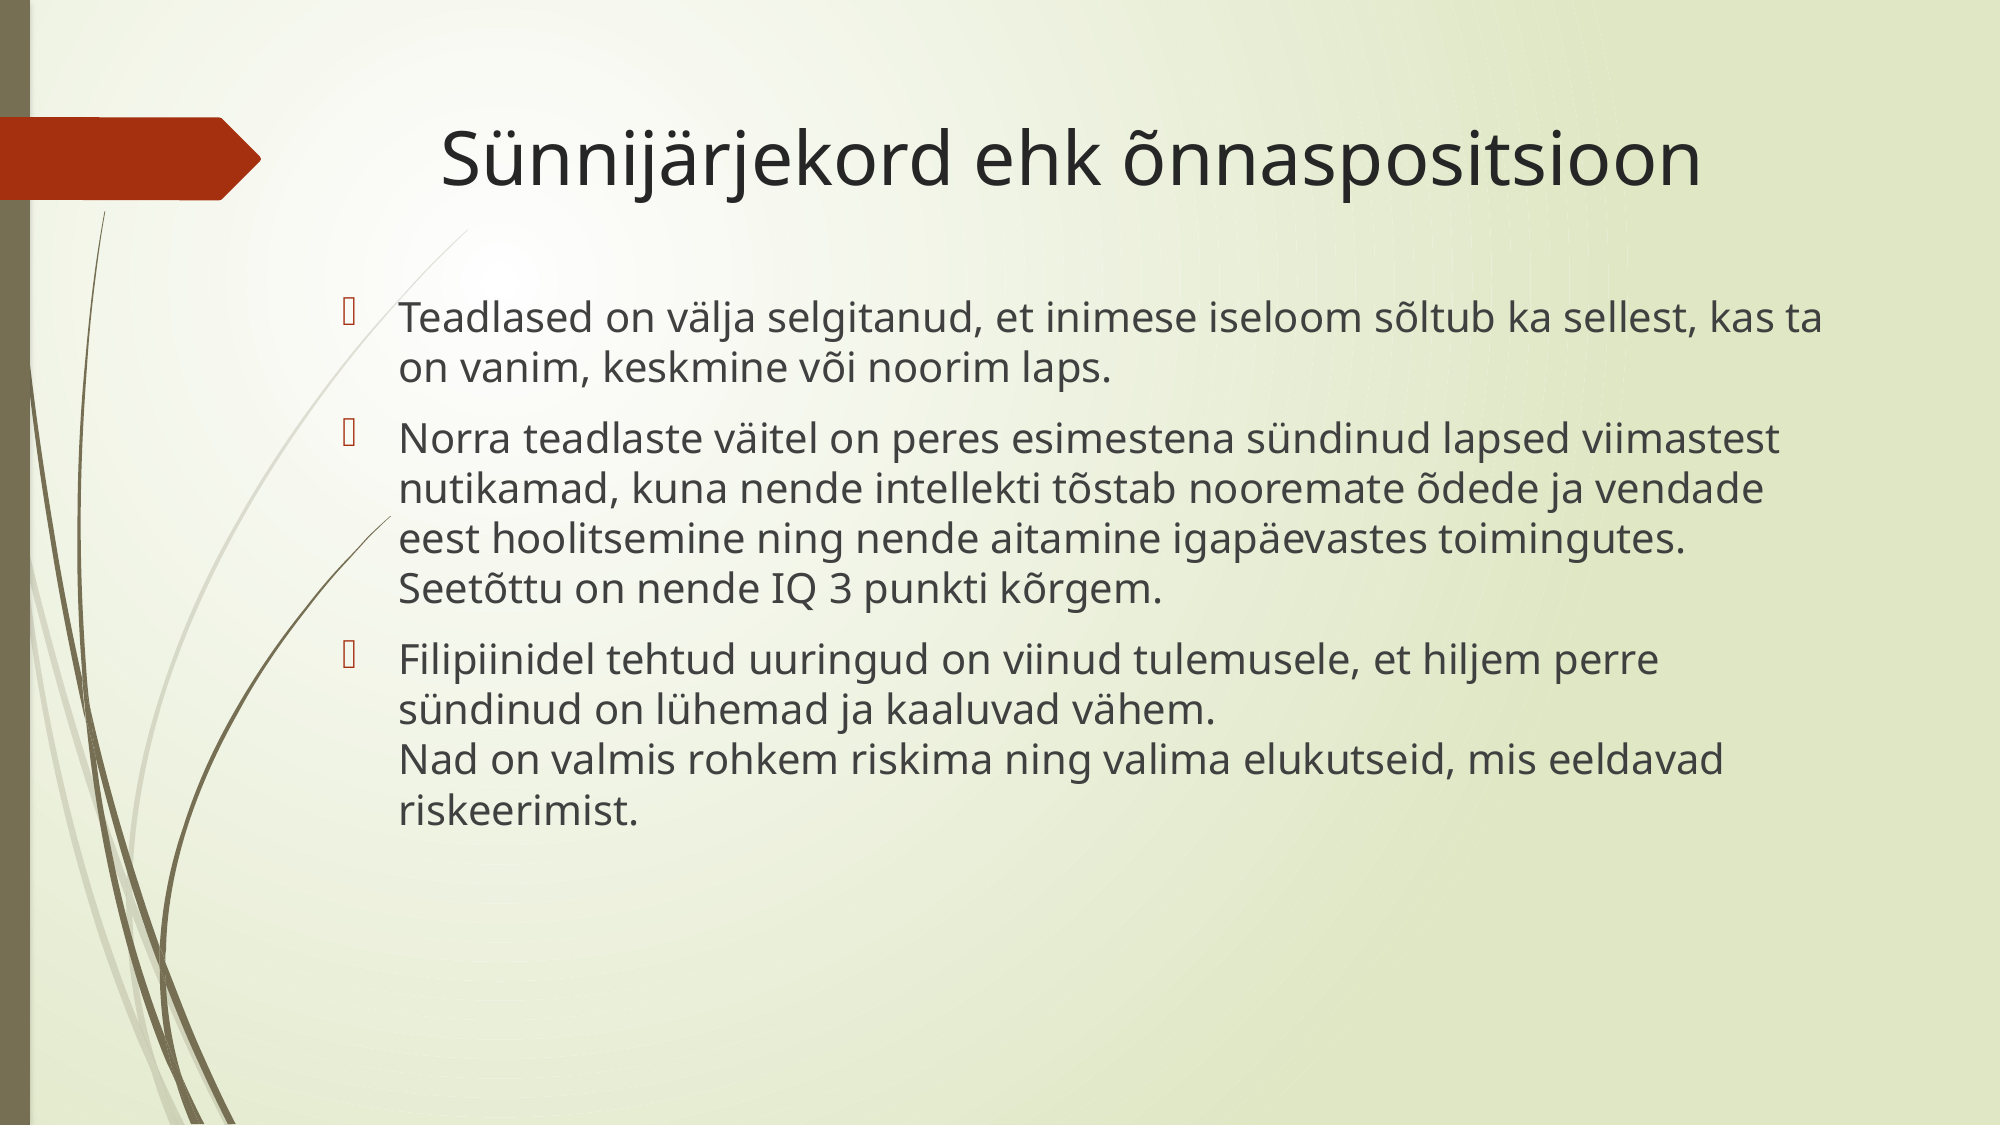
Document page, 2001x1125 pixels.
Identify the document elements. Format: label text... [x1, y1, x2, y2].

title Sünnijärjekord ehk õnnaspositsioon [425, 102, 1888, 313]
list Teadlased on välja selgitanud, et inimese iseloom sõltub ka sellest, kas ta on vanim, keskmine või noorim laps. Norra teadlaste väitel on peres esimestena sündinud lapsed viimastest nutikamad, kuna nende intellekti tõstab nooremate õdede ja vendade eest hoolitsemine ning nende aitamine igapäevastes toimingutes. Seetõttu on nende IQ 3 punkti kõrgem. Filipiinidel tehtud uuringud on viinud tulemusele, et hiljem perre sündinud on lühemad ja kaaluvad vähem. Nad on valmis rohkem riskima ning valima elukutseid, mis eeldavad riskeerimist. [327, 283, 1859, 1083]
